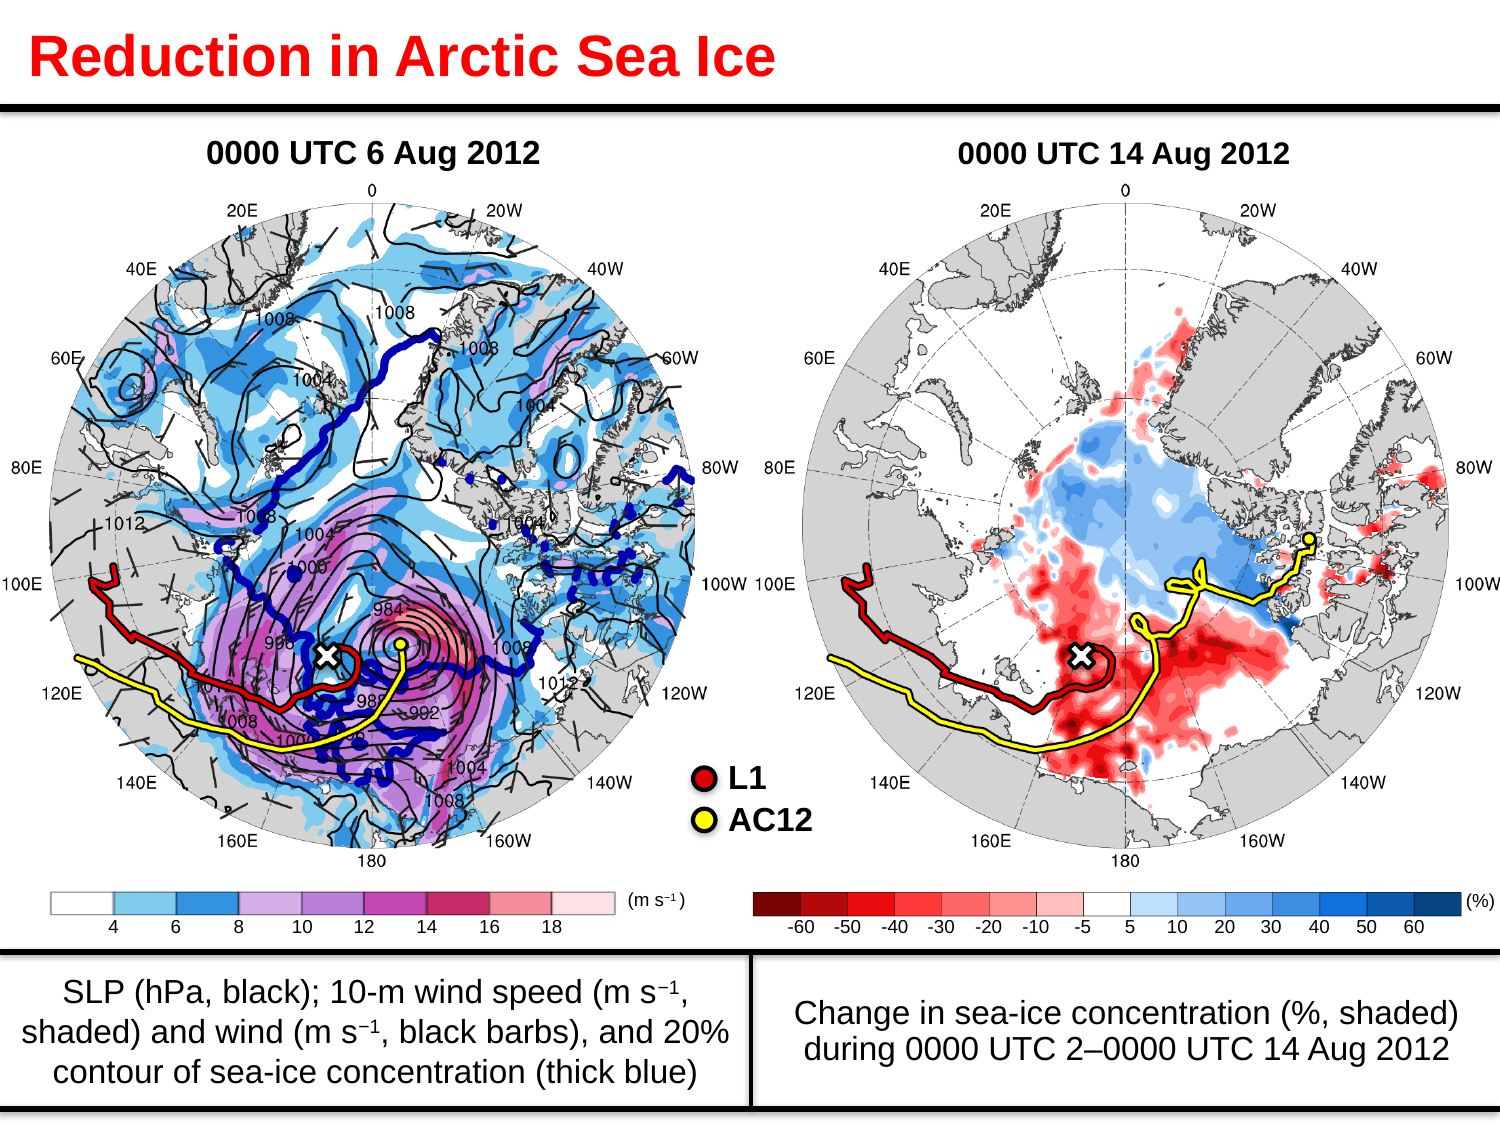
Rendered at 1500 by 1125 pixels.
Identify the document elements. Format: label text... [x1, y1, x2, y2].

picture [755, 182, 1500, 868]
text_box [750, 881, 1500, 938]
text_box 0000 UTC 6 Aug 2012 [0, 116, 747, 182]
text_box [692, 748, 851, 847]
picture [1, 182, 747, 868]
text_box Change in sea-ice concentration (%, shaded) during 0000 UTC 2–0000 UTC 14 Aug 2012 [756, 960, 1500, 1108]
list SLP (hPa, black); 10-m wind speed (m s−1, shaded) and wind (m s−1, black barbs), and 20% contour of sea-ice concentration (thick blue) [0, 961, 746, 1108]
title Reduction in Arctic Sea Ice [13, 0, 1390, 107]
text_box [47, 880, 709, 938]
text_box 0000 UTC 14 Aug 2012 [747, 114, 1500, 184]
